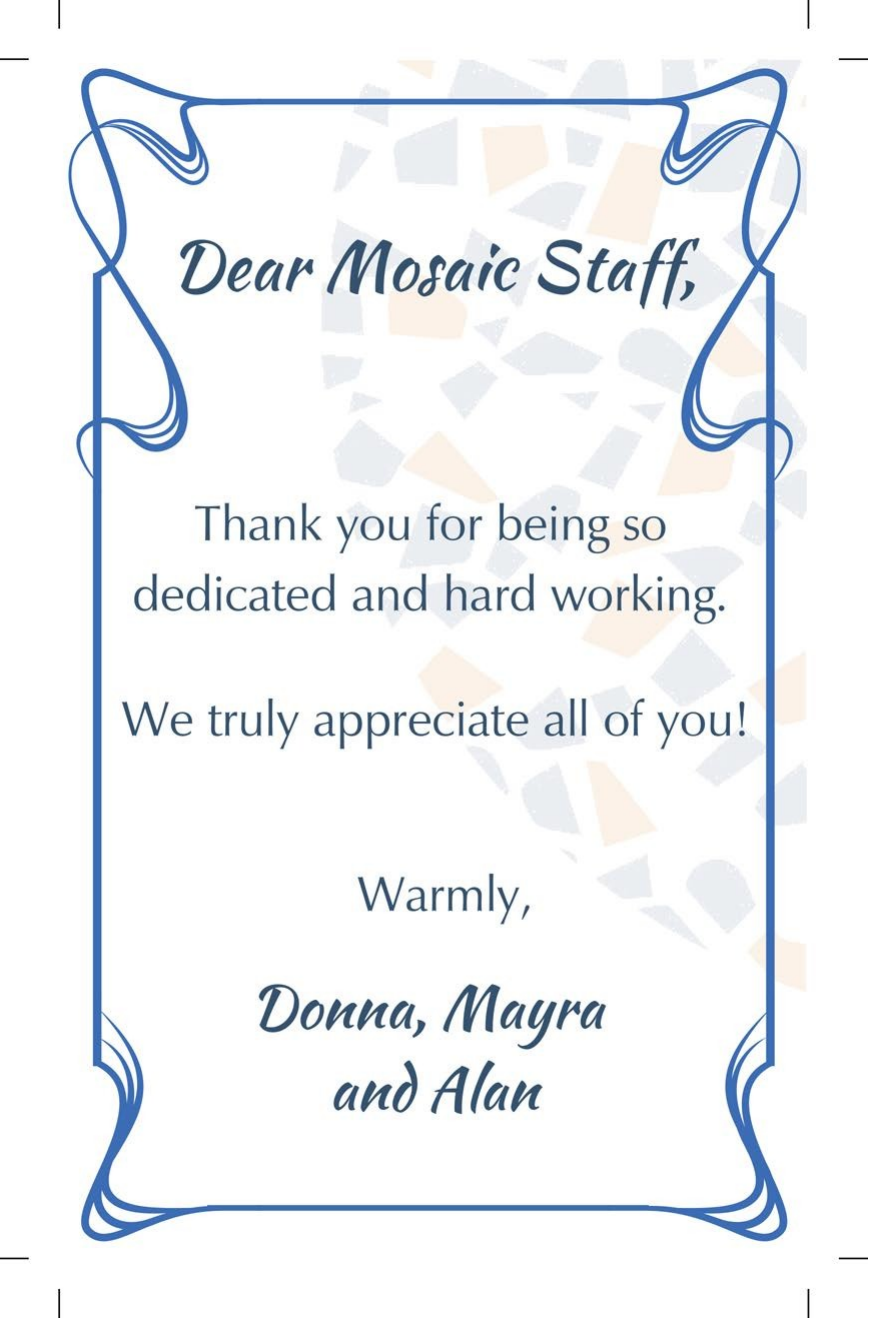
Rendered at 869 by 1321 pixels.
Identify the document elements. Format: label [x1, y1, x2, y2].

text_box [0, 0, 868, 1318]
